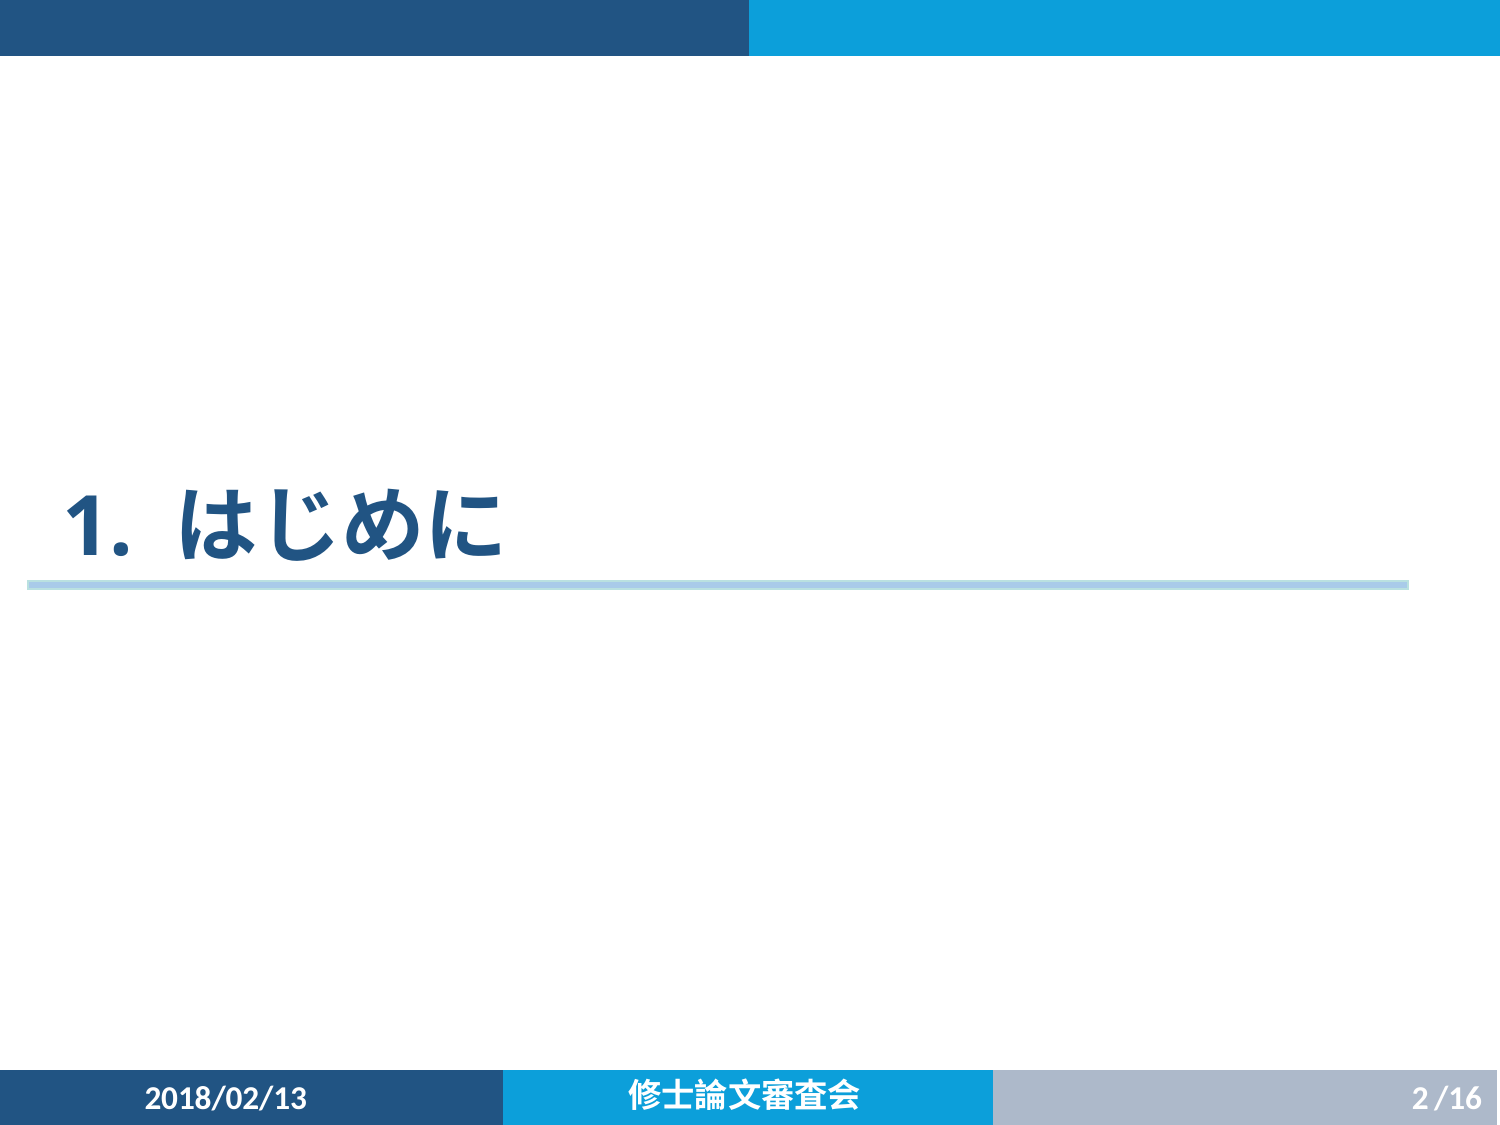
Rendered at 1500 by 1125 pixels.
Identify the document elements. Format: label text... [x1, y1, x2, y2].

footer 修士論文審査会 [491, 1068, 998, 1125]
title 1. はじめに [47, 113, 1341, 582]
slide_number 1 [1106, 1066, 1444, 1125]
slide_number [129, 1065, 467, 1125]
